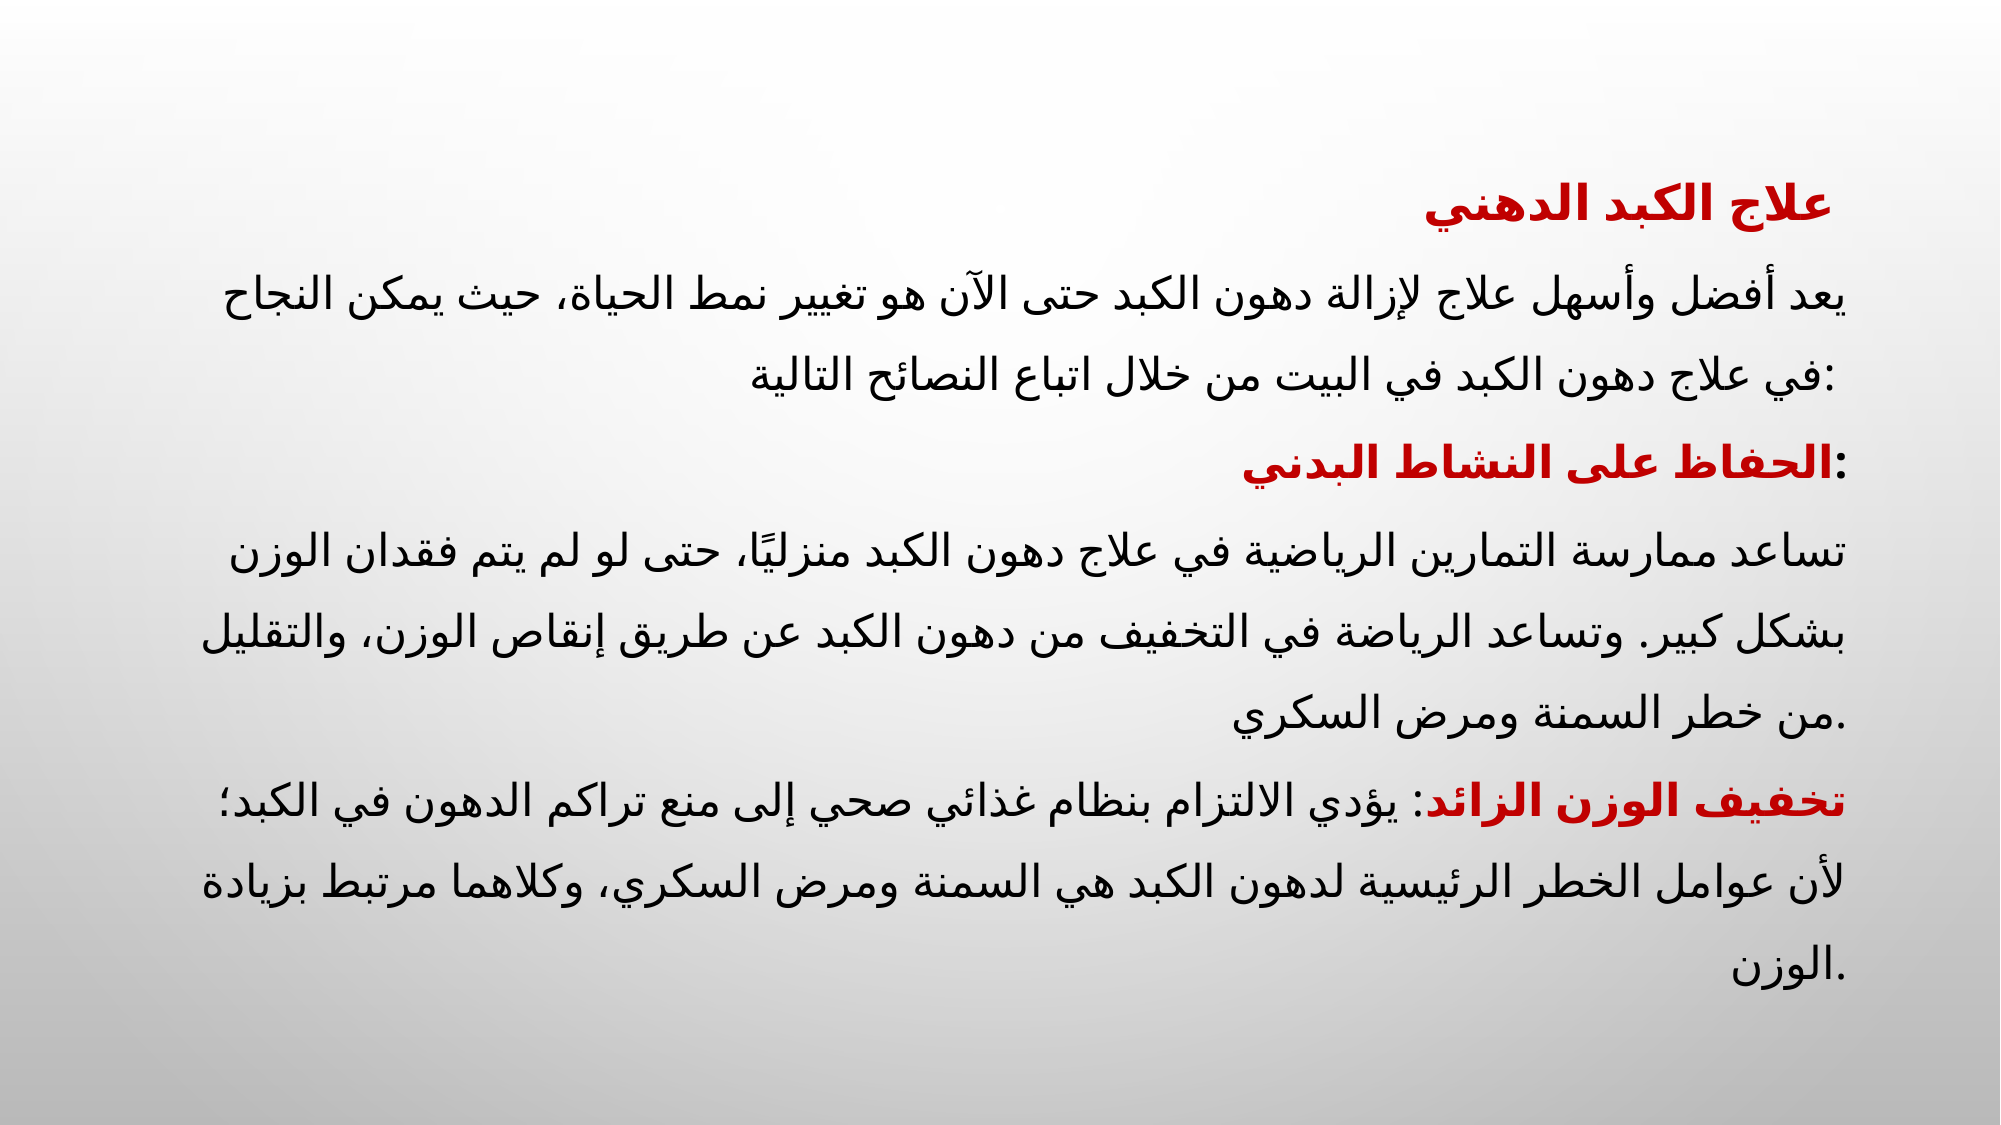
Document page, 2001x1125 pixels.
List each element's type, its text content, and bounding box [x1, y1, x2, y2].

list علاج الكبد الدهني يعد أفضل وأسهل علاج لإزالة دهون الكبد حتى الآن هو تغيير نمط الحياة، حيث يمكن النجاح في علاج دهون الكبد في البيت من خلال اتباع النصائح التالية: الحفاظ على النشاط البدني: تساعد ممارسة التمارين الرياضية في علاج دهون الكبد منزليًا، حتى لو لم يتم فقدان الوزن بشكل كبير. وتساعد الرياضة في التخفيف من دهون الكبد عن طريق إنقاص الوزن، والتقليل من خطر السمنة ومرض السكري. تخفيف الوزن الزائد: يؤدي الالتزام بنظام غذائي صحي إلى منع تراكم الدهون في الكبد؛ لأن عوامل الخطر الرئيسية لدهون الكبد هي السمنة ومرض السكري، وكلاهما مرتبط بزيادة الوزن. [137, 135, 1863, 1066]
picture [0, 0, 2000, 1125]
